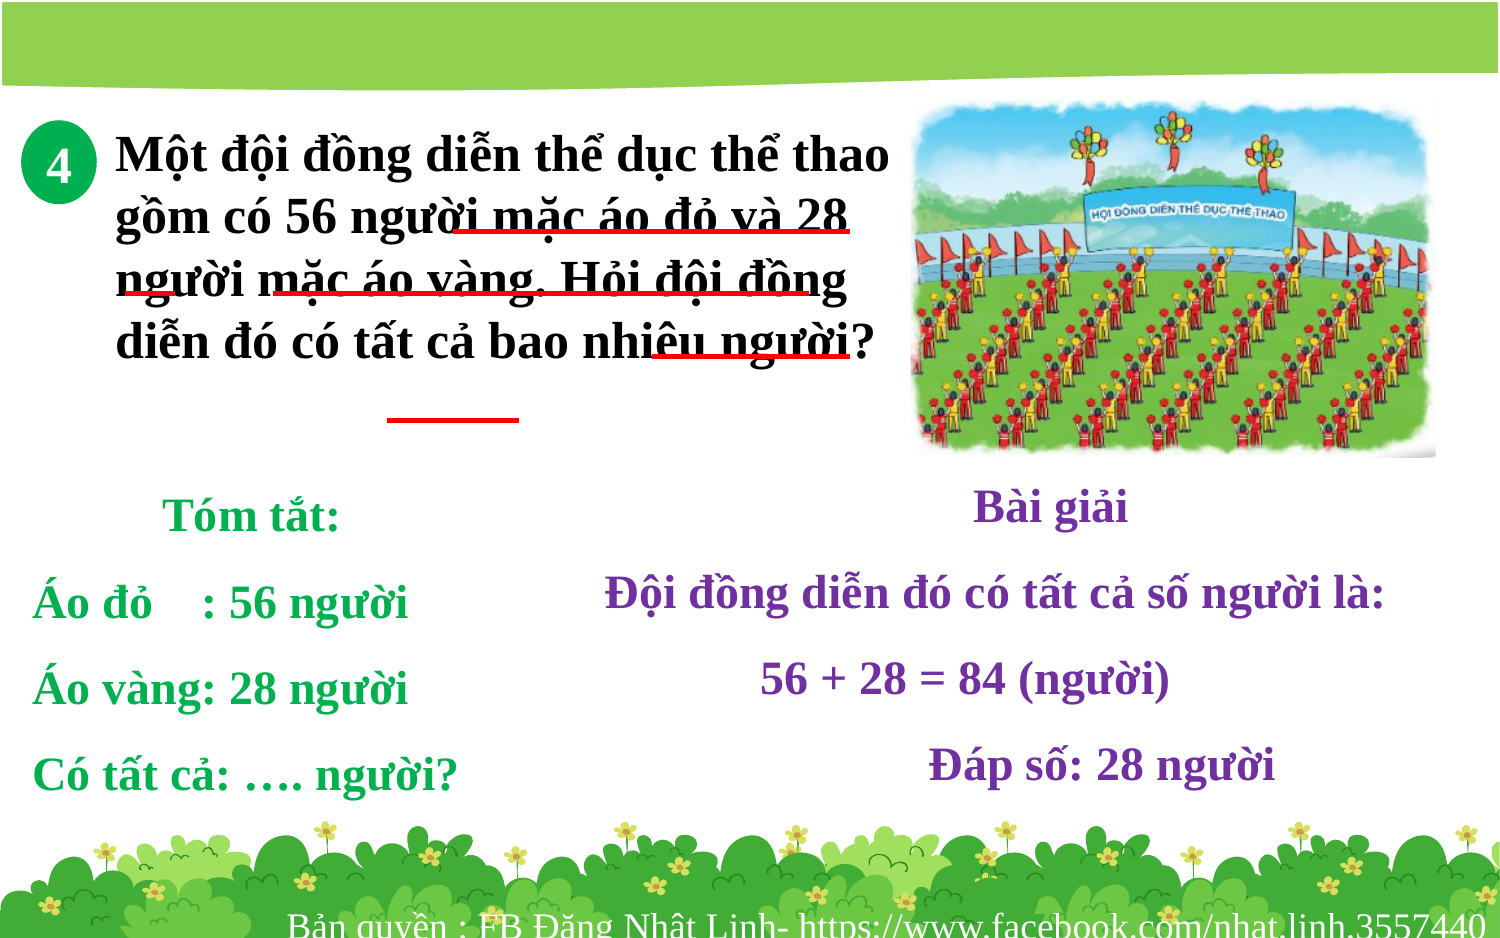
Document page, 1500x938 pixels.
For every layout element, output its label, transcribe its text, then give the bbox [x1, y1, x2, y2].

text_box Một đội đồng diễn thể dục thể thao gồm có 56 người mặc áo đỏ và 28 người mặc áo vàng. Hỏi đội đồng diễn đó có tất cả bao nhiêu người? [103, 113, 905, 375]
text_box Tóm tắt: Áo đỏ : 56 người Áo vàng: 28 người Có tất cả: …. người? [20, 442, 592, 807]
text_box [0, 821, 1500, 938]
text_box [0, 0, 1500, 95]
text_box 4 [19, 118, 99, 207]
text_box Bài giải Đội đồng diễn đó có tất cả số người là: 56 + 28 = 84 (người) Đáp số: 28 người [592, 439, 1500, 820]
picture [910, 96, 1436, 458]
